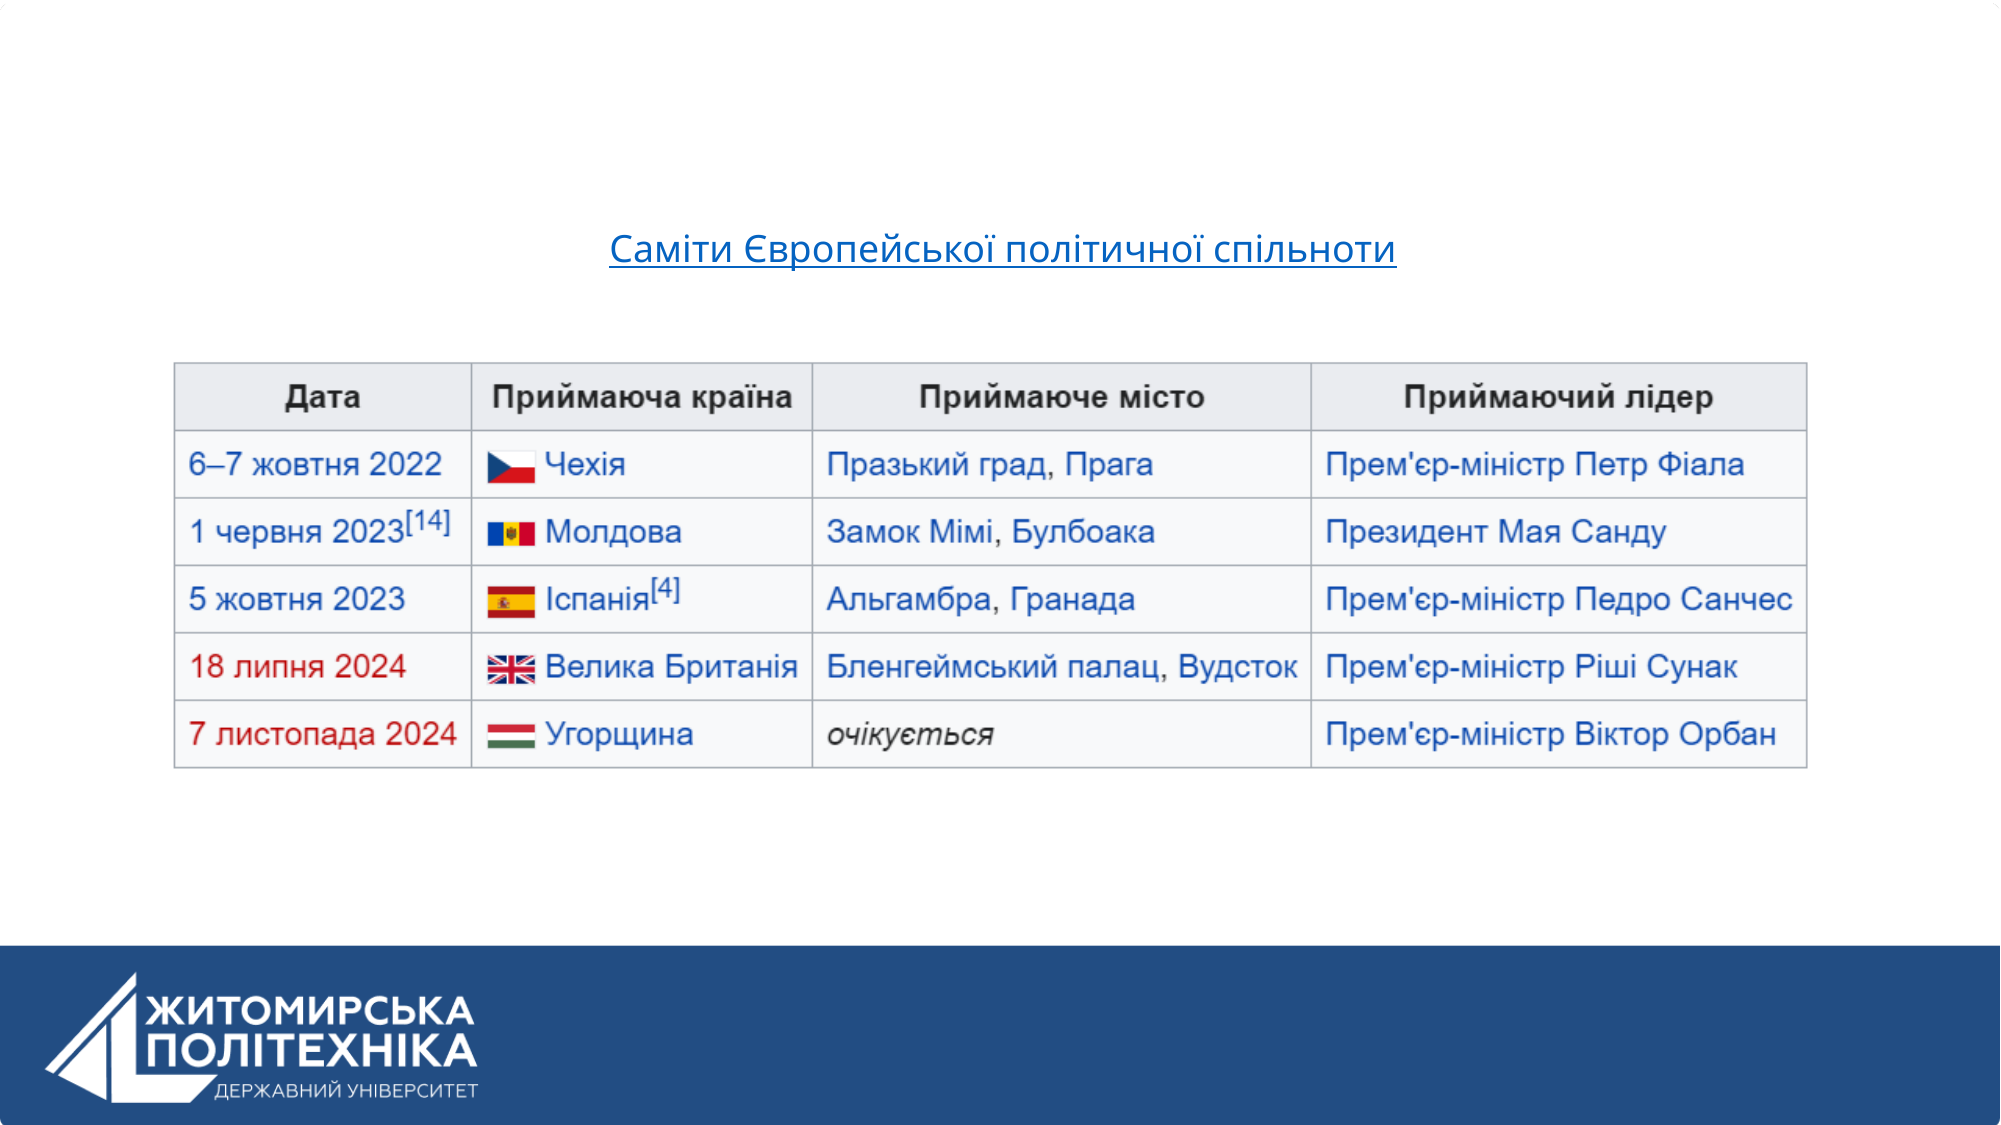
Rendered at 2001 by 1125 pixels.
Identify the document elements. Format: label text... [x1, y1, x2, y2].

picture [0, 3, 2000, 1125]
text_box Саміти Європейської політичної спільноти [594, 217, 1412, 284]
